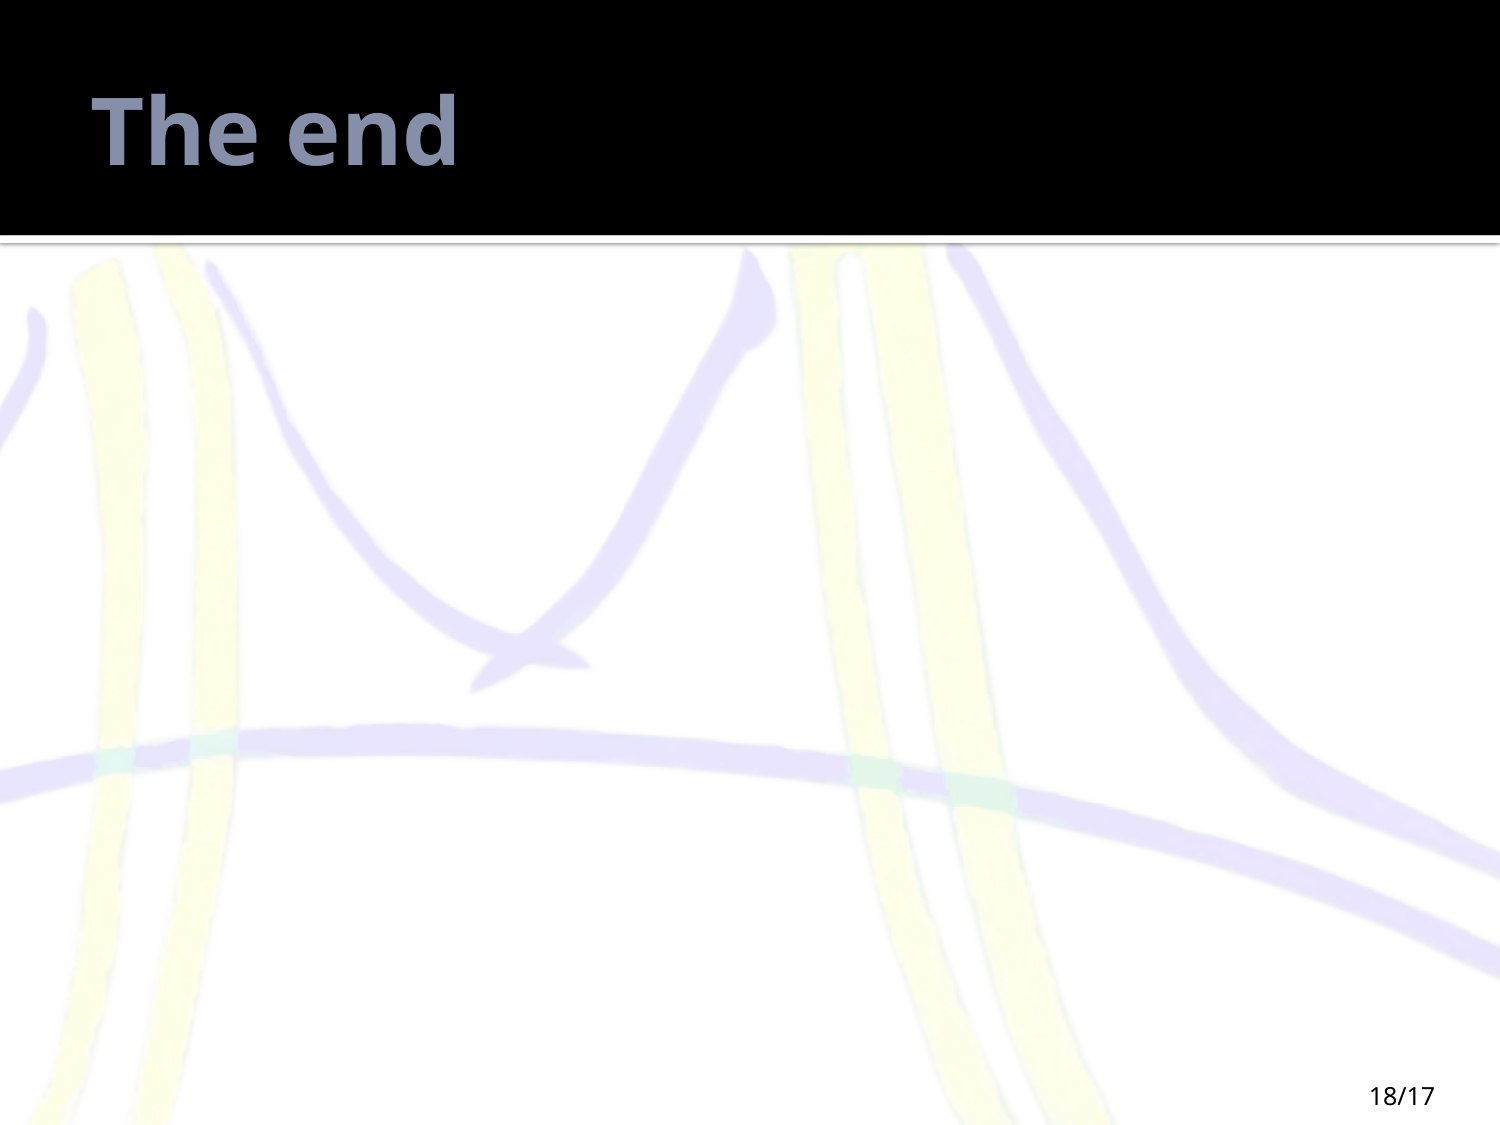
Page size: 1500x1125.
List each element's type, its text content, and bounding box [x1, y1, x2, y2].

title The end [75, 25, 1425, 231]
